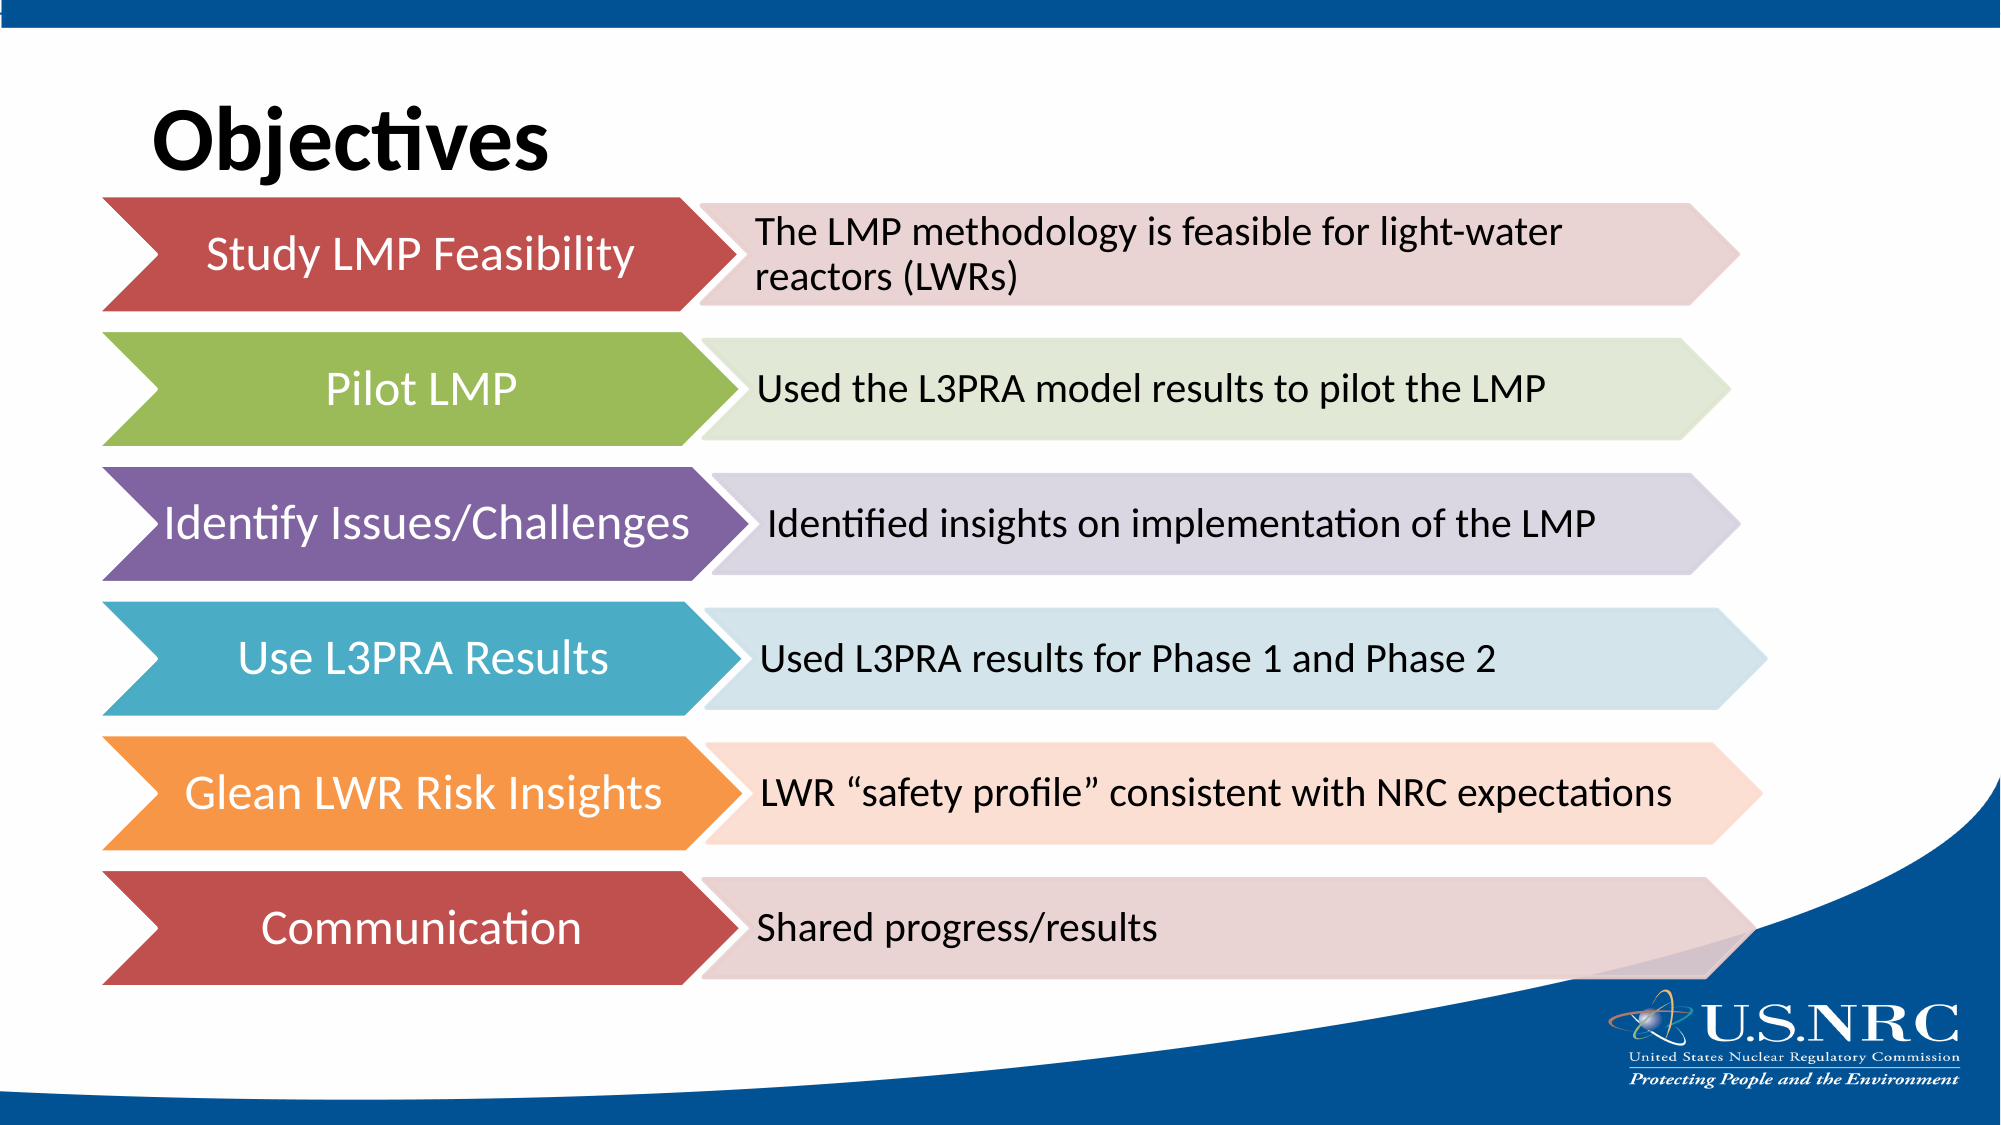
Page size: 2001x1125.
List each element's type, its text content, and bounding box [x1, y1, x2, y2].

title Objectives [137, 74, 1863, 194]
picture [0, 0, 2001, 1125]
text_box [0, 194, 1863, 989]
